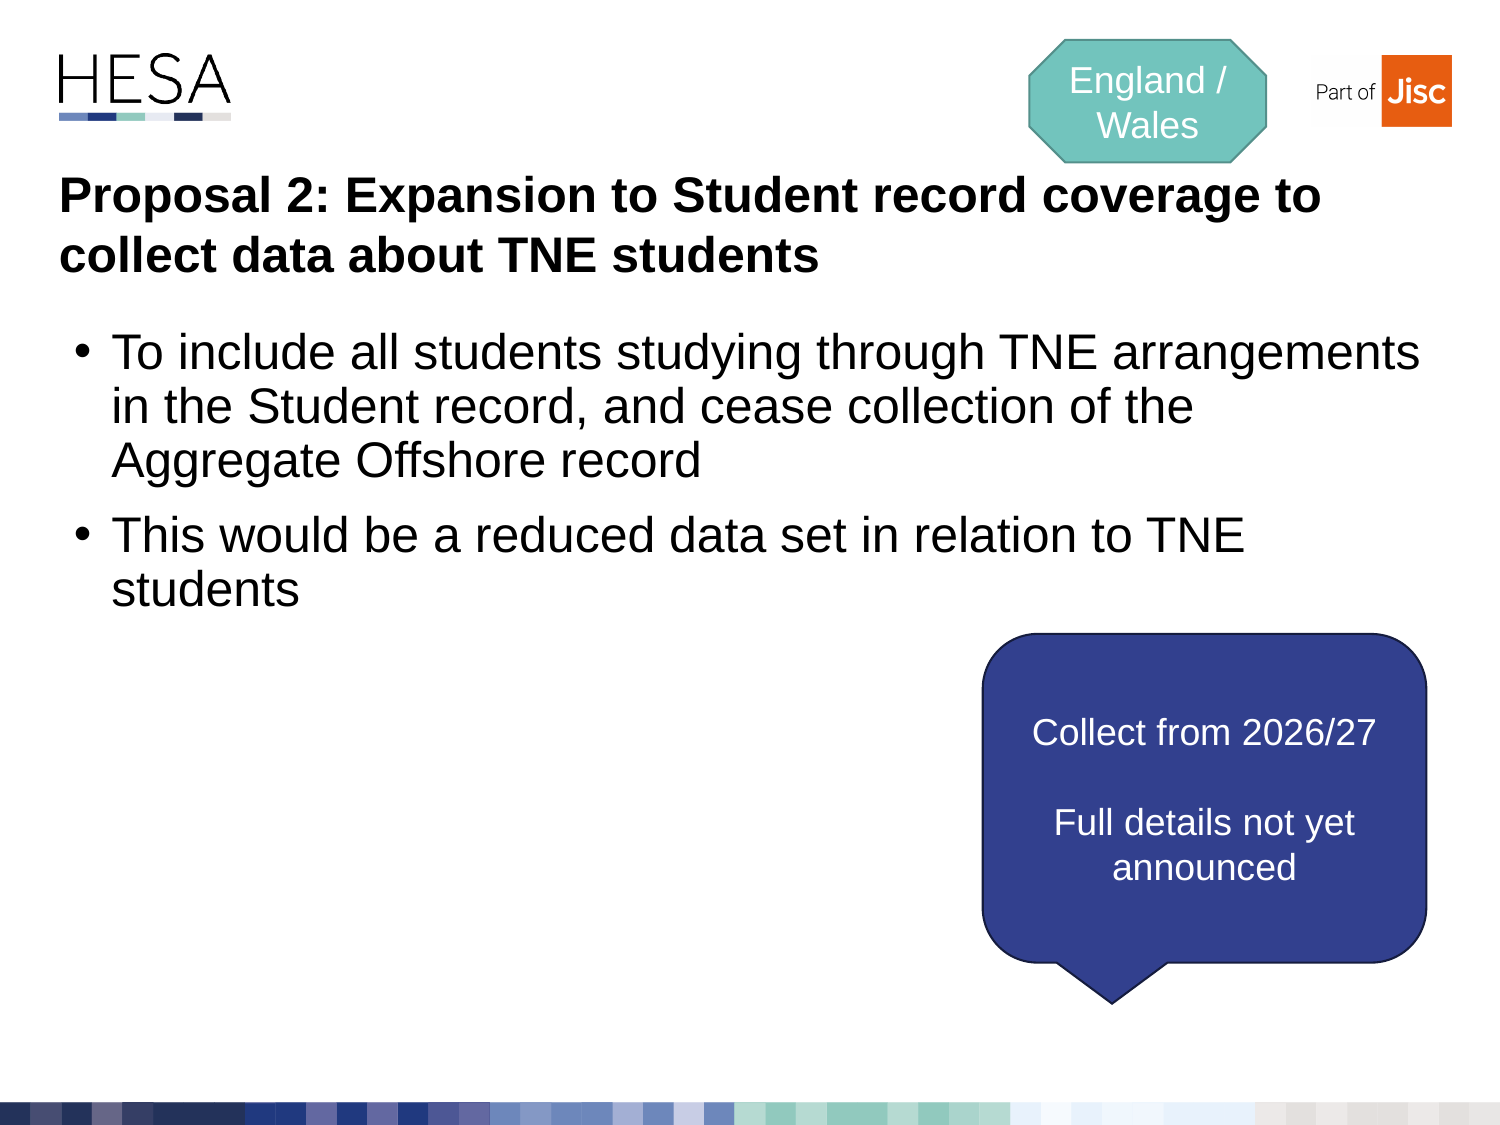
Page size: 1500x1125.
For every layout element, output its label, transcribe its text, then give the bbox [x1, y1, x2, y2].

text_box Collect from 2026/27 Full details not yet announced [981, 632, 1428, 1005]
picture [0, 1102, 1500, 1125]
text_box England / Wales [1028, 38, 1268, 164]
list To include all students studying through TNE arrangements in the Student record, and cease collection of the Aggregate Offshore record This would be a reduced data set in relation to TNE students [59, 319, 1452, 1010]
title Proposal 2: Expansion to Student record coverage to collect data about TNE students [59, 162, 1452, 306]
picture [59, 53, 231, 121]
picture [1311, 55, 1452, 127]
